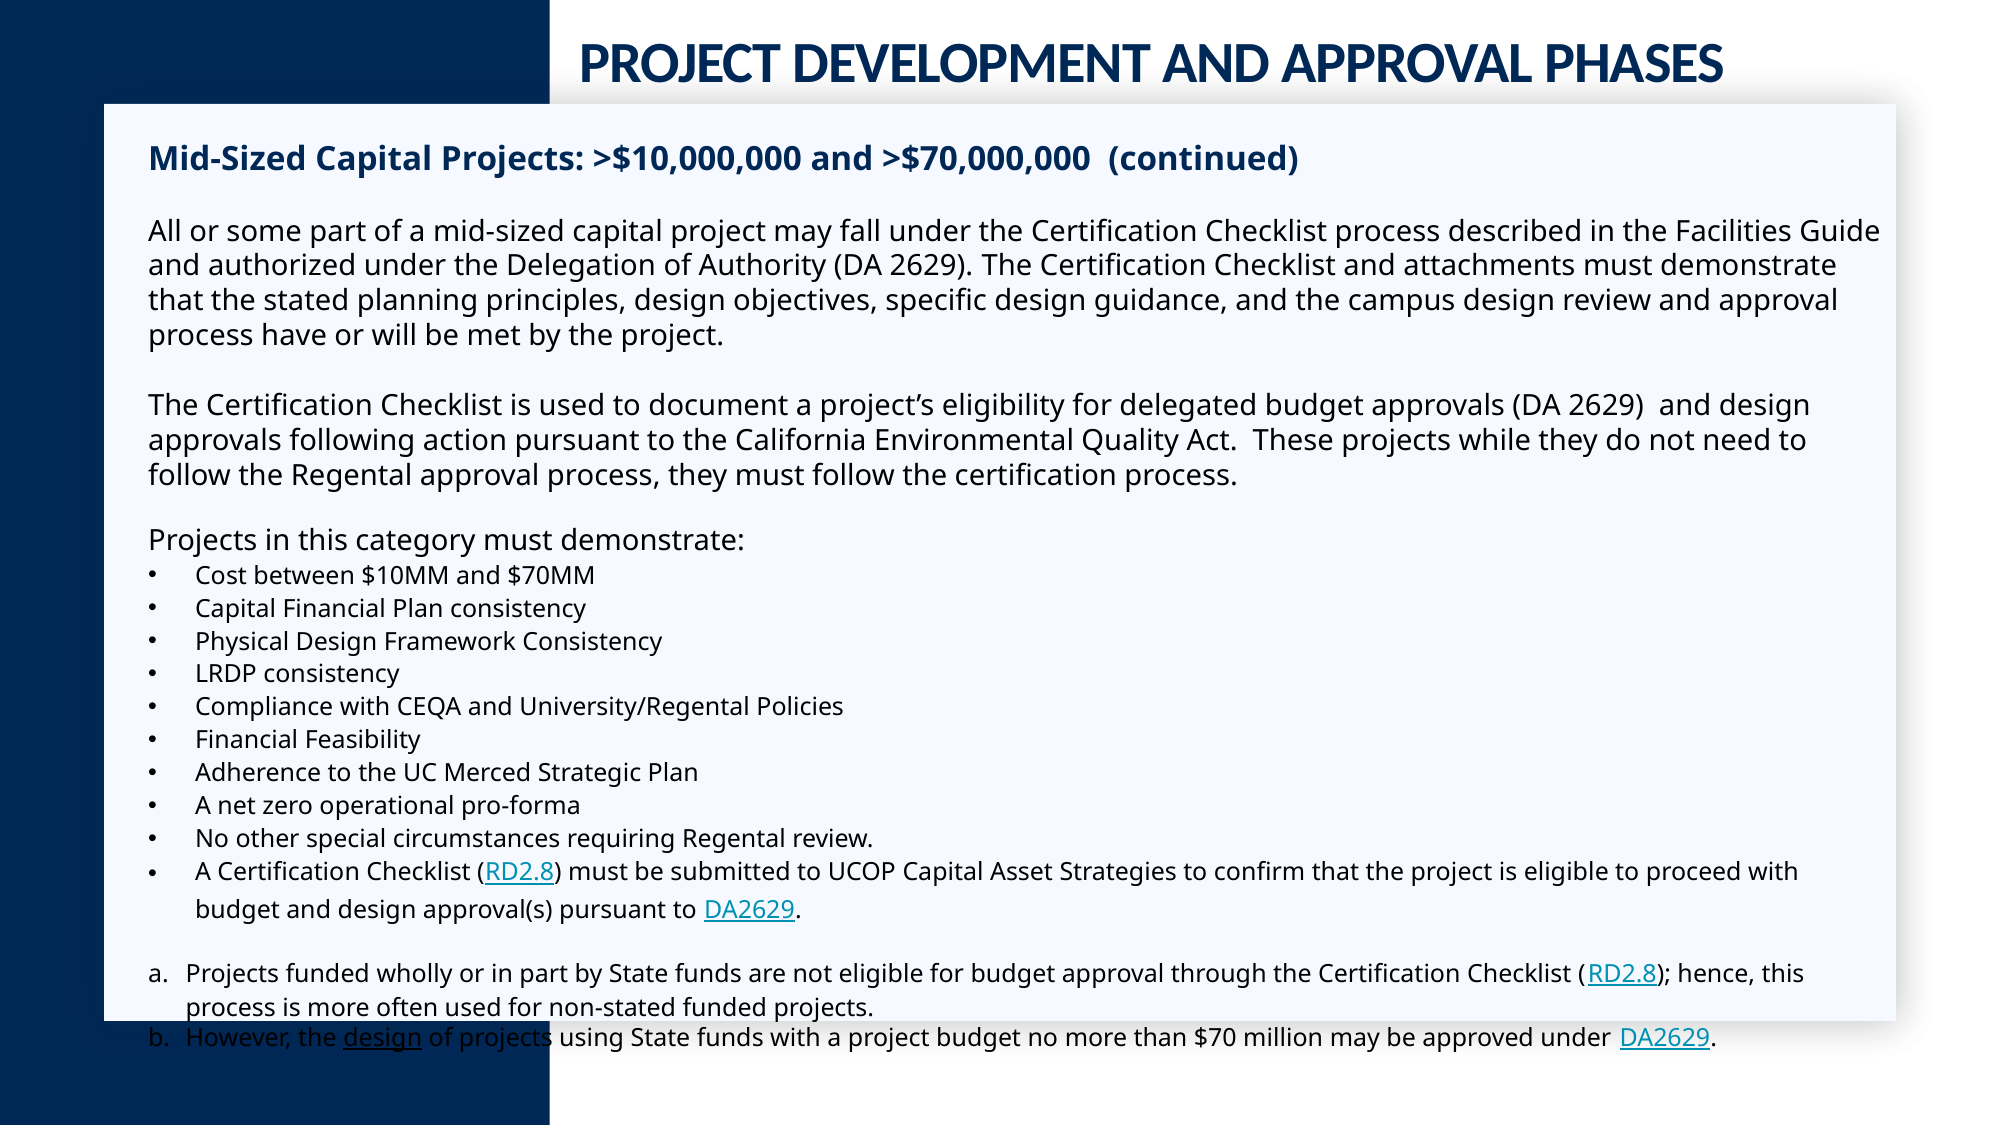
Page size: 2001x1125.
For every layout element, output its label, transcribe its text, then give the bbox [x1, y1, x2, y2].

title Project Development and Approval Phases [564, 15, 2000, 112]
text_box Mid-Sized Capital Projects: >$10,000,000 and >$70,000,000 (continued) All or some part of a mid-sized capital project may fall under the Certification Checklist process described in the Facilities Guide and authorized under the Delegation of Authority (DA 2629). The Certification Checklist and attachments must demonstrate that the stated planning principles, design objectives, specific design guidance, and the campus design review and approval process have or will be met by the project. The Certification Checklist is used to document a project’s eligibility for delegated budget approvals (DA 2629) and design approvals following action pursuant to the California Environmental Quality Act. These projects while they do not need to follow the Regental approval process, they must follow the certification process. Projects in this category must demonstrate: Cost between $10MM and $70MM Capital Financial Plan consistency Physical Design Framework Consistency LRDP consistency Compliance with CEQA and University/Regental Policies Financial Feasibility Adherence to the UC Merced Strategic Plan A net zero operational pro-forma No other special circumstances requiring Regental review. A Certification Checklist (RD2.8) must be submitted to UCOP Capital Asset Strategies to confirm that the project is eligible to proceed with budget and design approval(s) pursuant to DA2629. Projects funded wholly or in part by State funds are not eligible for budget approval through the Certification Checklist (RD2.8); hence, this process is more often used for non-stated funded projects. However, the design of projects using State funds with a project budget no more than $70 million may be approved under DA2629. [133, 129, 1899, 1125]
